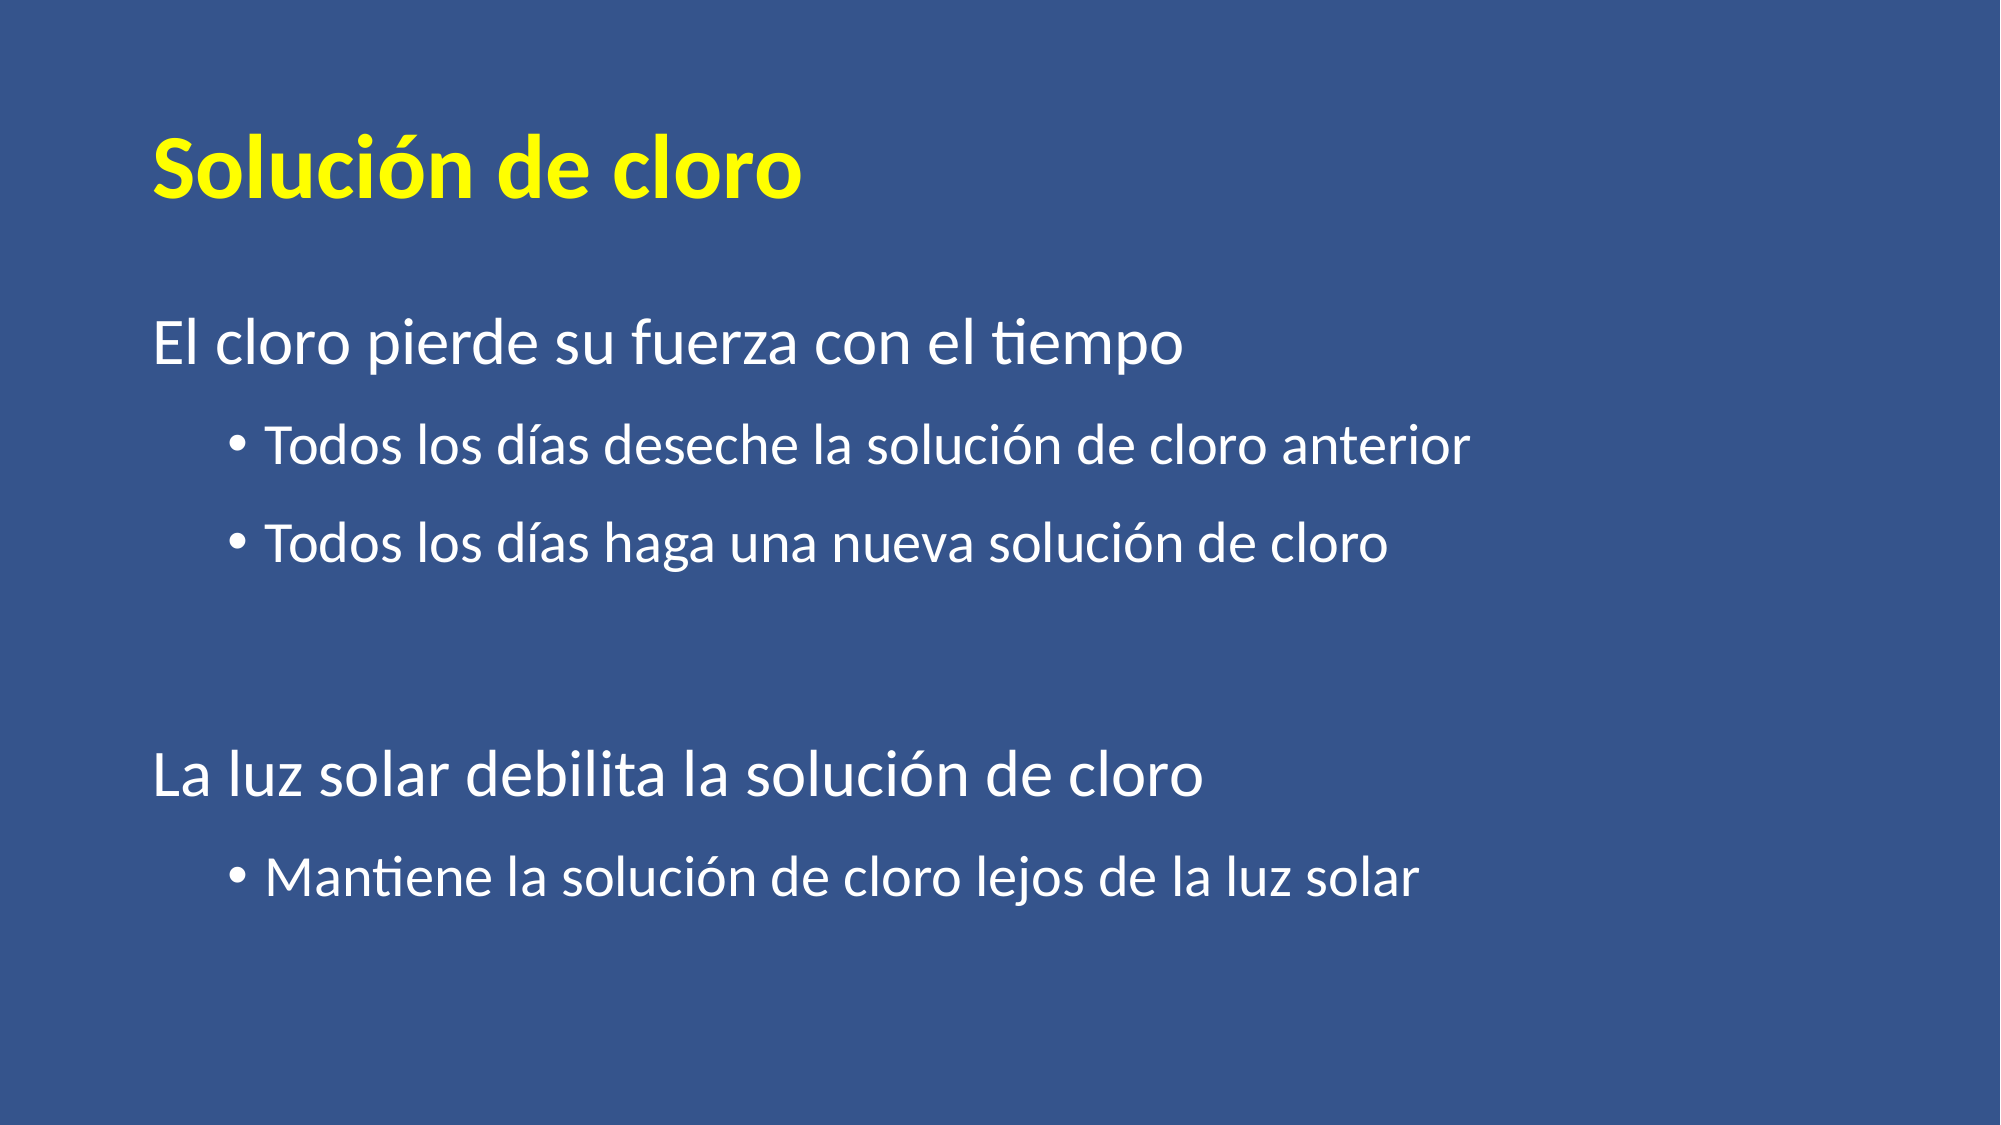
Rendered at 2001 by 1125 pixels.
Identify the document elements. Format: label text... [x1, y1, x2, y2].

list El cloro pierde su fuerza con el tiempo Todos los días deseche la solución de cloro anterior Todos los días haga una nueva solución de cloro La luz solar debilita la solución de cloro Mantiene la solución de cloro lejos de la luz solar [137, 299, 1863, 1014]
title Solución de cloro [137, 59, 1863, 278]
